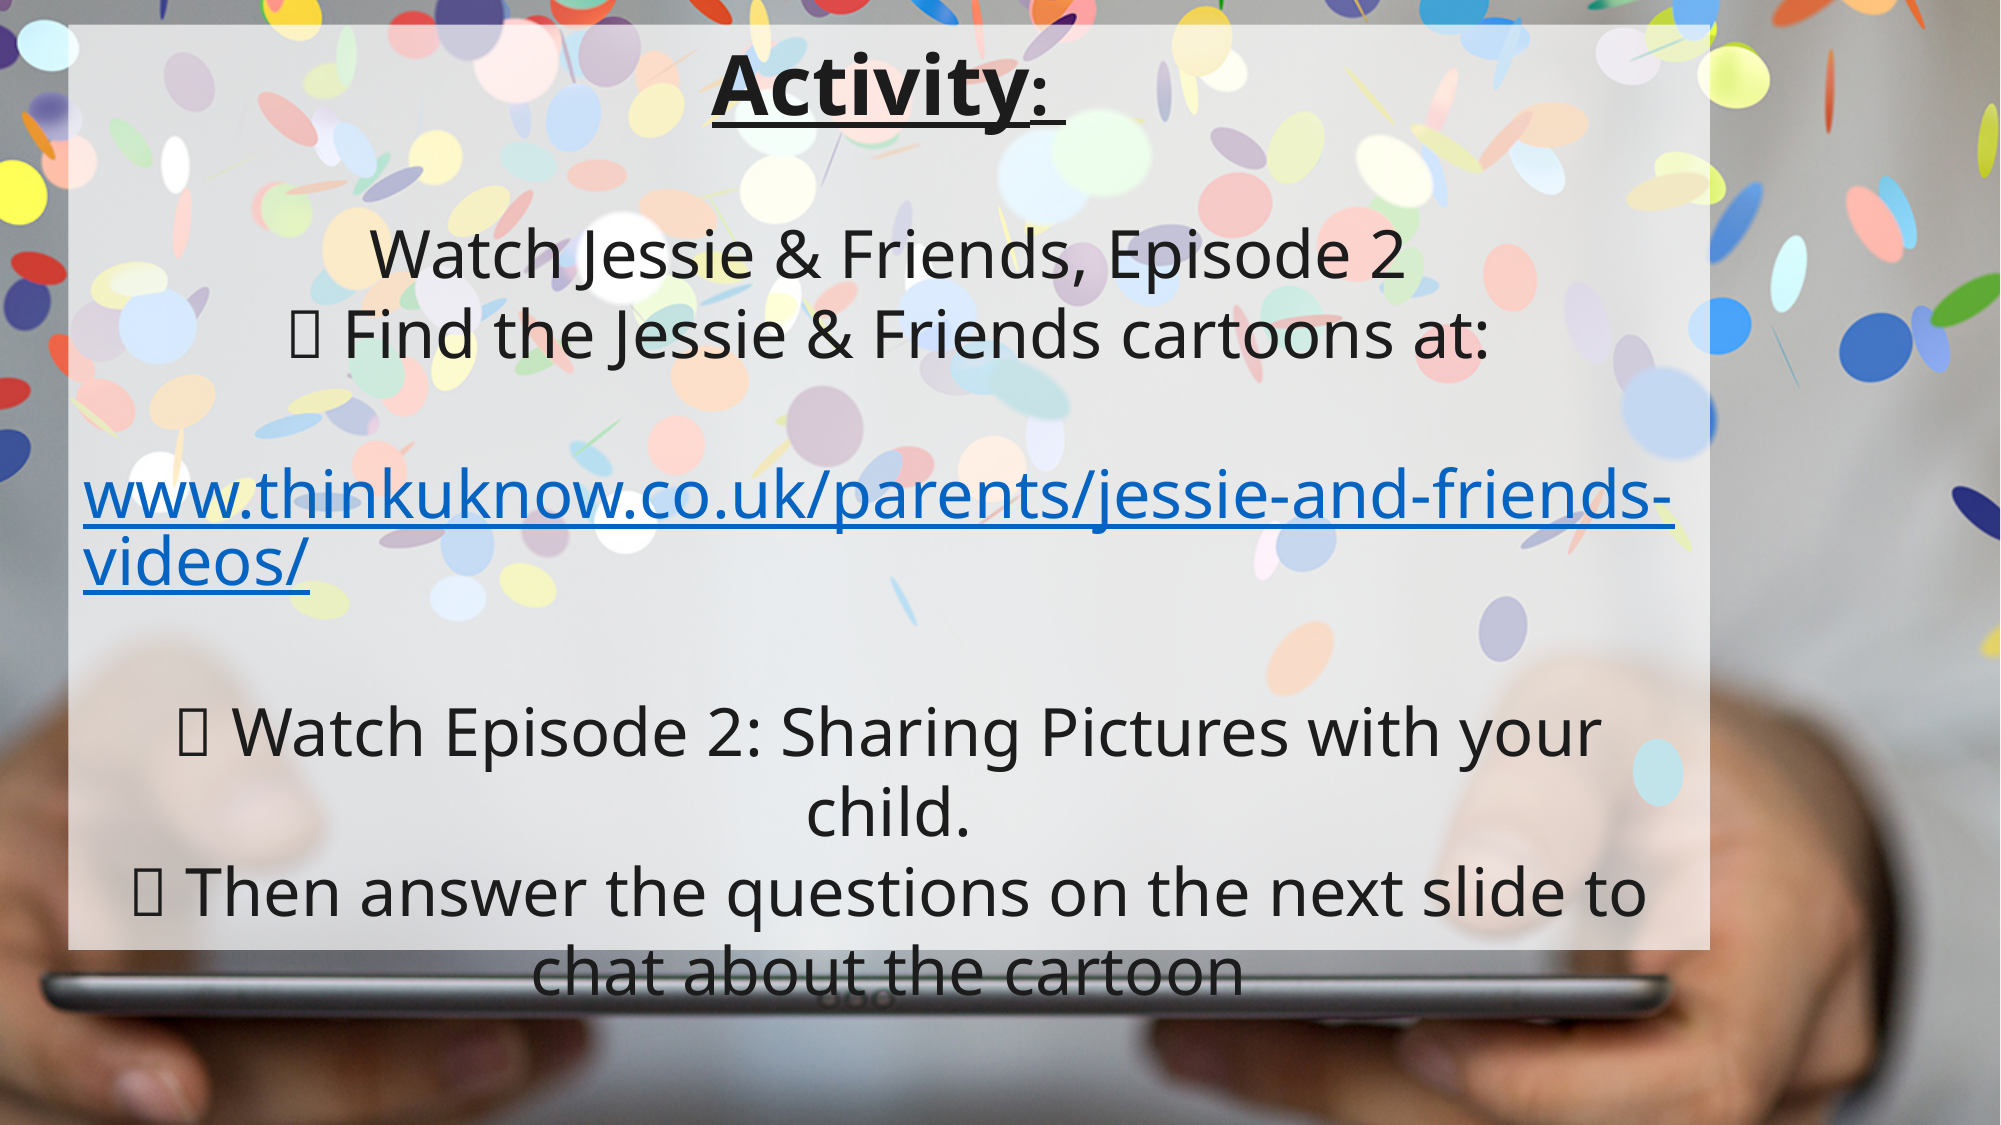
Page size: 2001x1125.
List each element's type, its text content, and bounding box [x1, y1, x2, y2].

picture [0, 0, 2001, 1125]
text_box Activity: Watch Jessie & Friends, Episode 2  Find the Jessie & Friends cartoons at: www.thinkuknow.co.uk/parents/jessie-and-friends-videos/  Watch Episode 2: Sharing Pictures with your child.  Then answer the questions on the next slide to chat about the cartoon [68, 24, 1710, 950]
